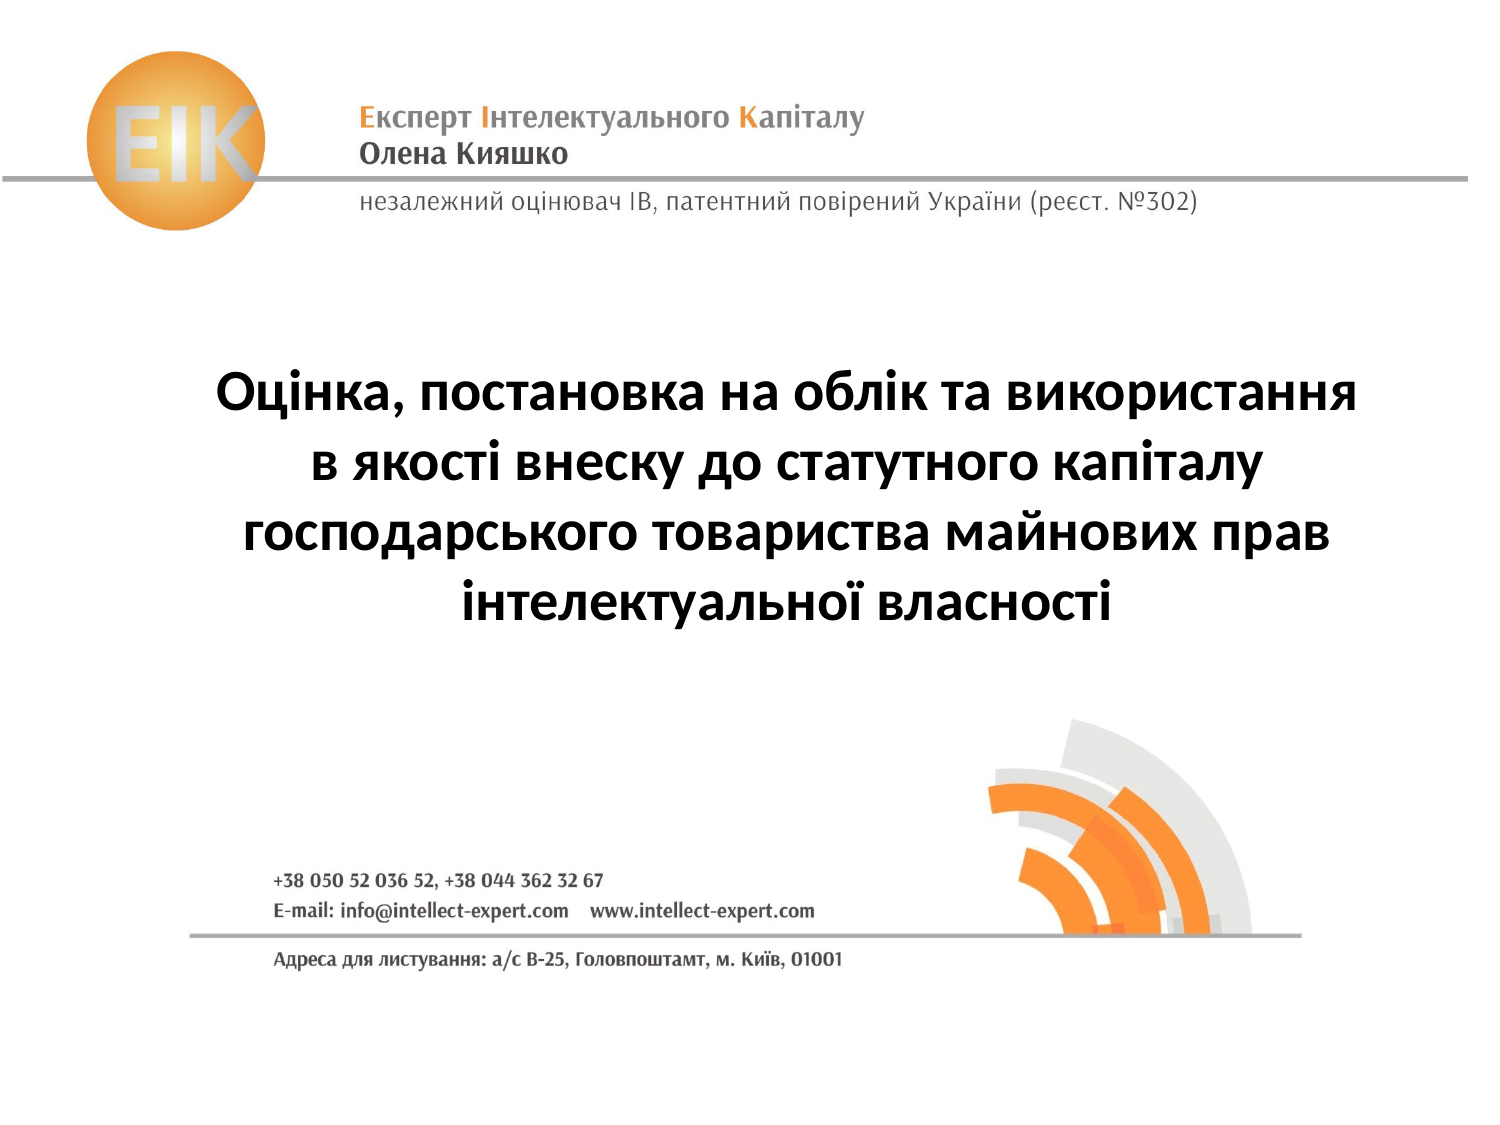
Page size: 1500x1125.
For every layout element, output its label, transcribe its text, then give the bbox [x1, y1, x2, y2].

picture [187, 714, 1305, 973]
title Оцінка, постановка на облік та використання в якості внеску до статутного капіталу господарського товариства майнових прав інтелектуальної власності [187, 363, 1388, 551]
picture [0, 46, 1468, 234]
